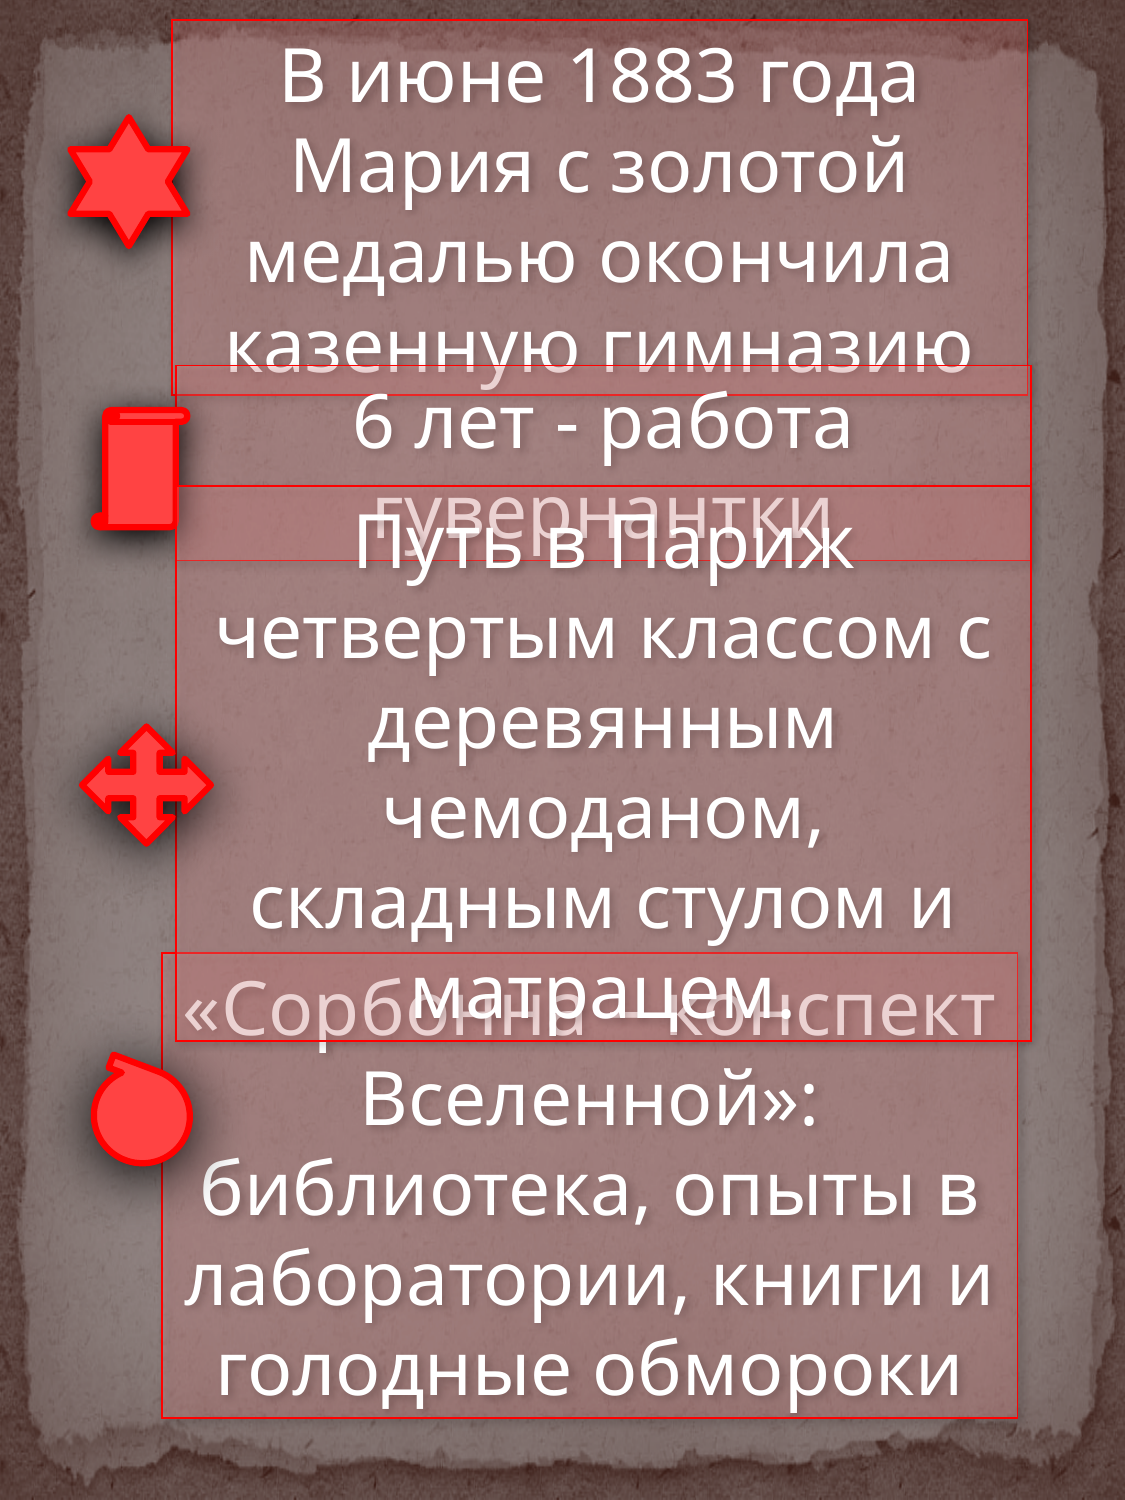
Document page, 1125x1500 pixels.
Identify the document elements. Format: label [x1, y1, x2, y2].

text_box [85, 578, 1029, 952]
text_box [73, 66, 1026, 351]
text_box [97, 999, 1016, 1374]
text_box [96, 412, 1030, 527]
